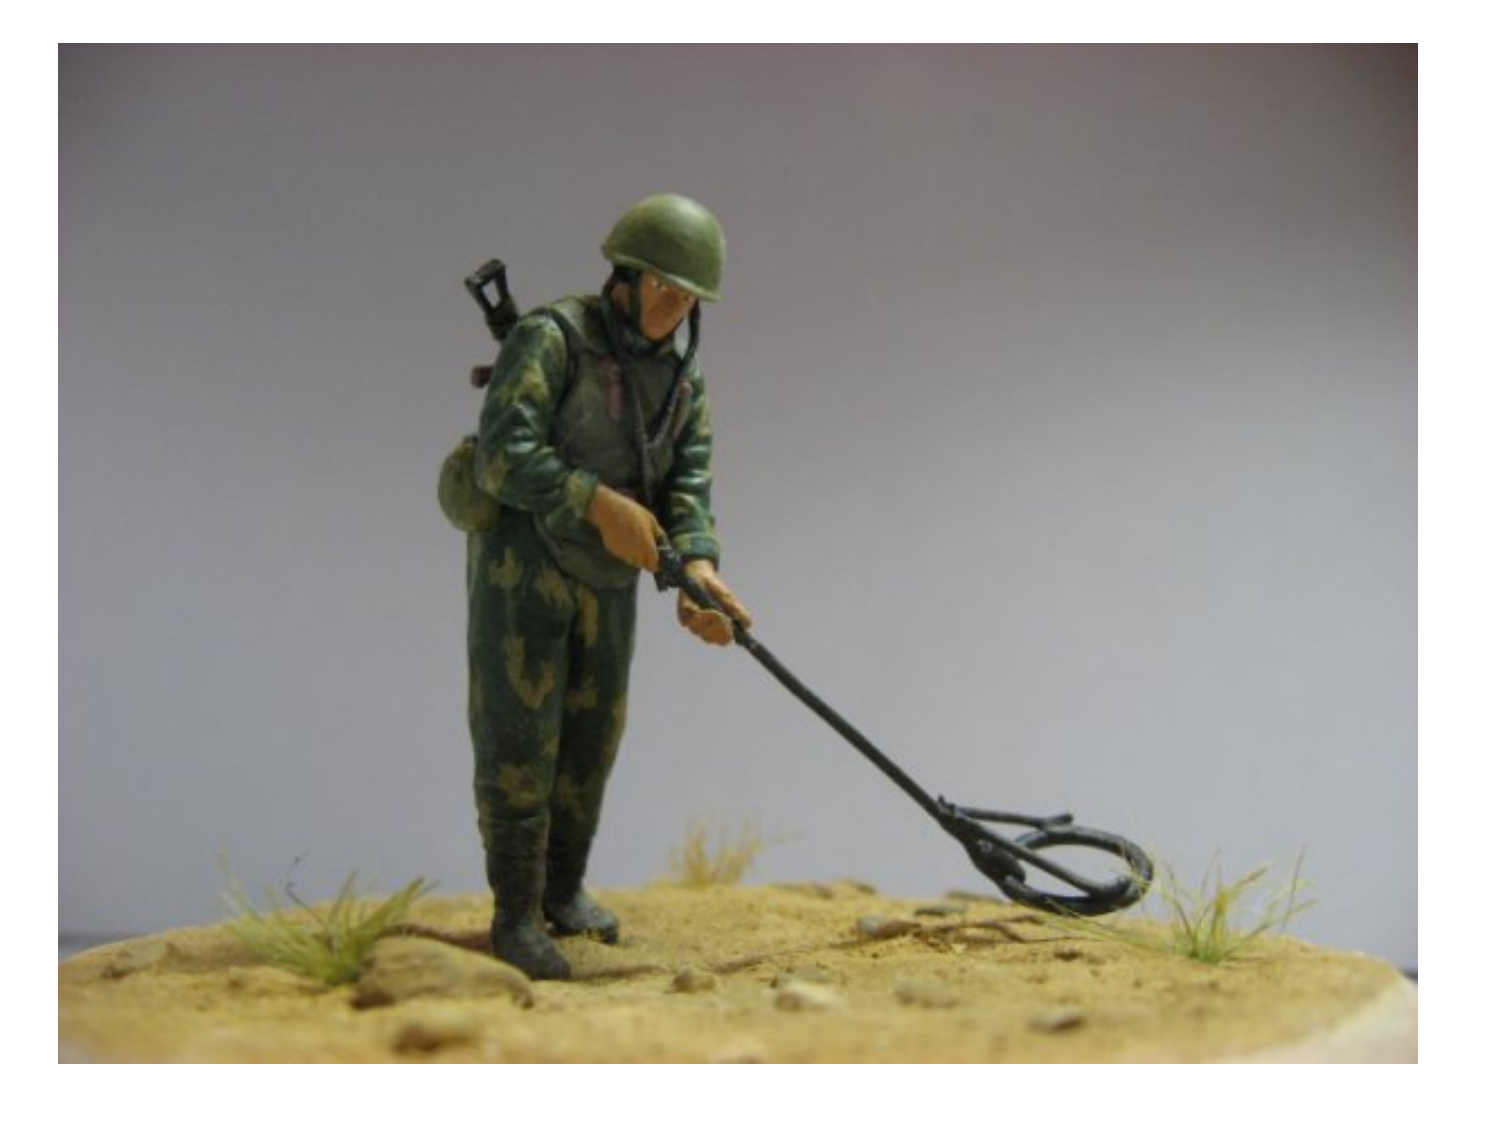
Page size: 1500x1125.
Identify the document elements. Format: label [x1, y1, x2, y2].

picture [58, 43, 1419, 1064]
